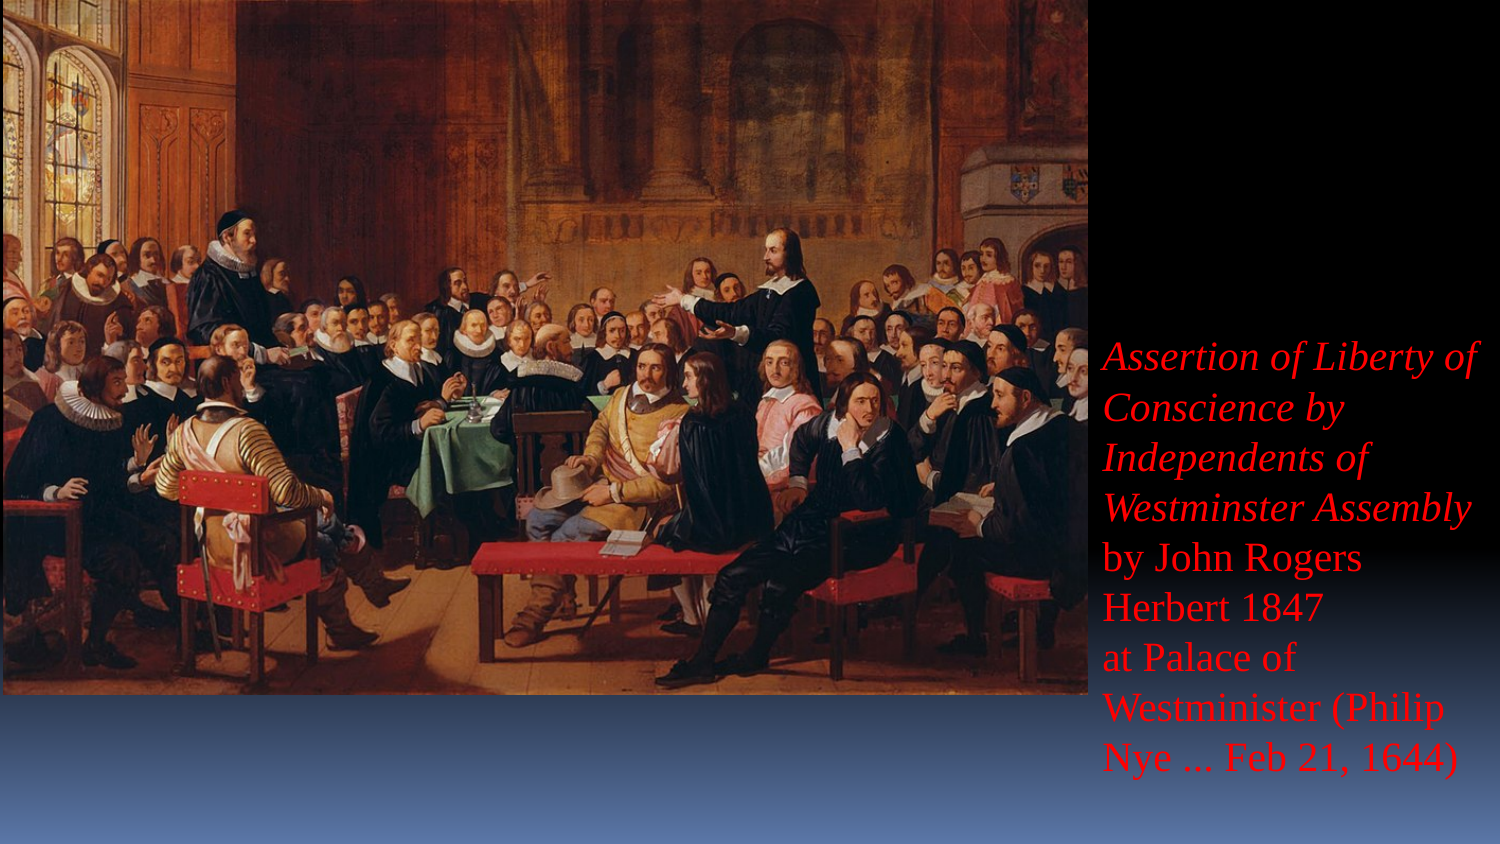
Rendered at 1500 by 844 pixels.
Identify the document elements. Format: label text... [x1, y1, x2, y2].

text_box Assertion of Liberty of Conscience by Independents of Westminster Assembly by John Rogers Herbert 1847 at Palace of Westminister (Philip Nye ... Feb 21, 1644) [1087, 321, 1500, 787]
picture [2, 0, 1088, 696]
